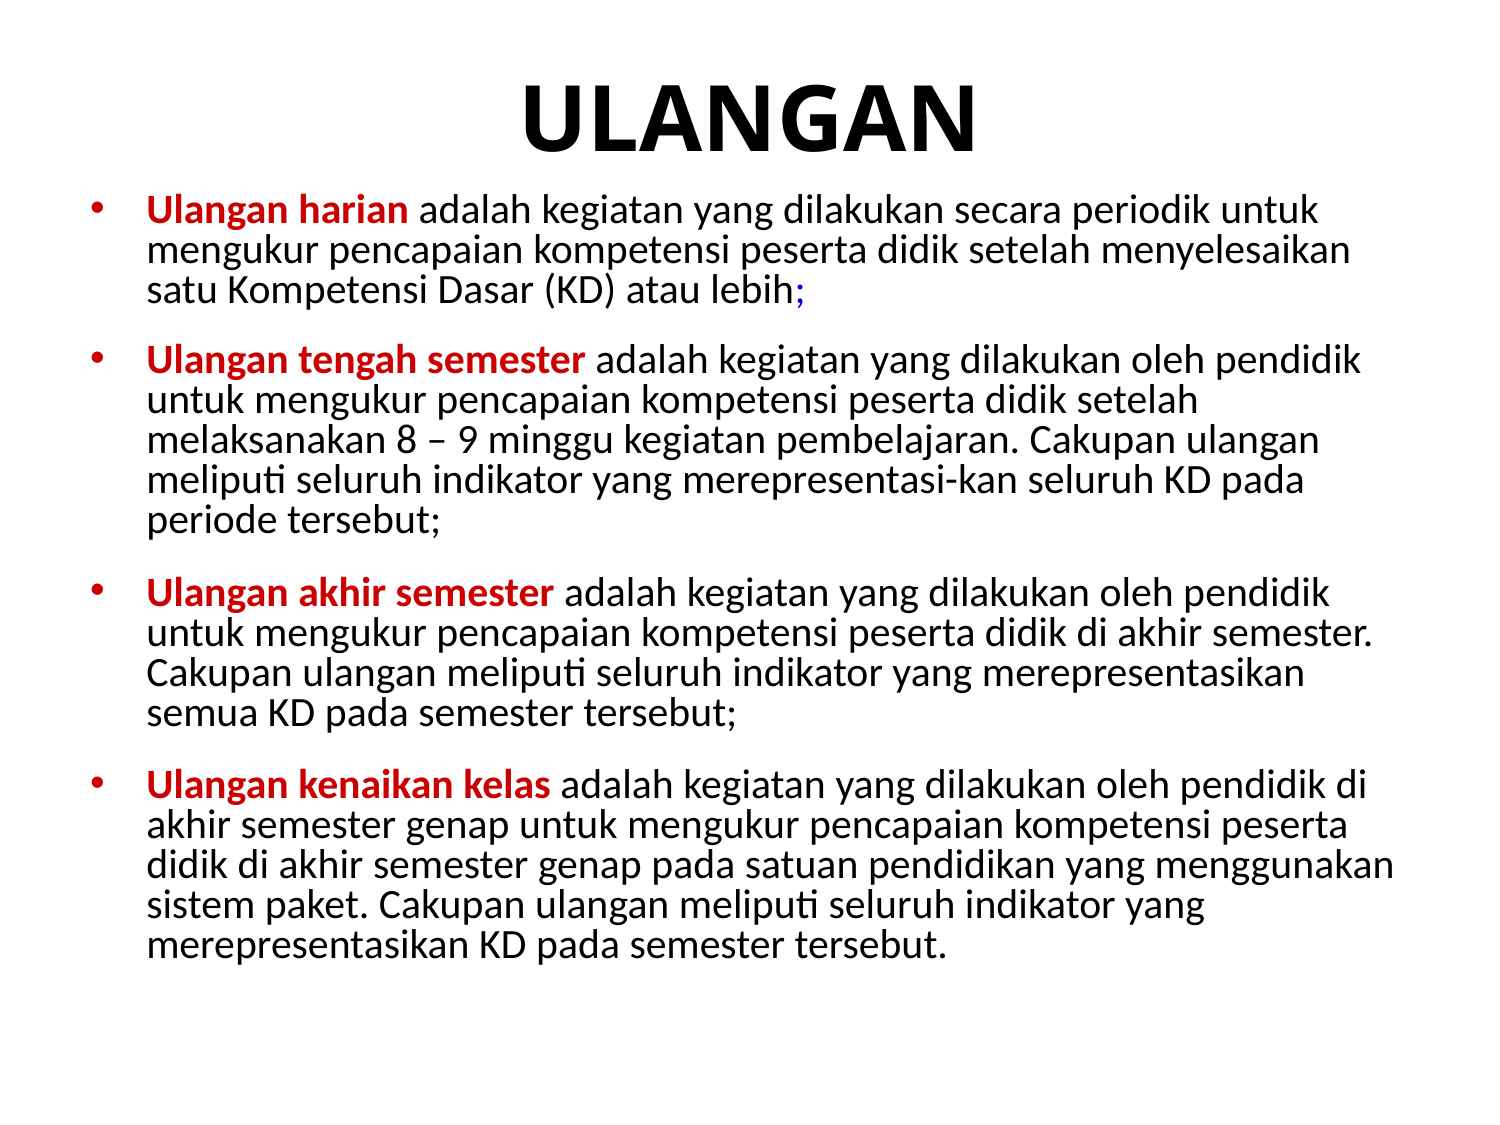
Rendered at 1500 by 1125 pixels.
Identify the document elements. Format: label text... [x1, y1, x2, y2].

list Ulangan harian adalah kegiatan yang dilakukan secara periodik untuk mengukur pencapaian kompetensi peserta didik setelah menyelesaikan satu Kompetensi Dasar (KD) atau lebih; Ulangan tengah semester adalah kegiatan yang dilakukan oleh pendidik untuk mengukur pencapaian kompetensi peserta didik setelah melaksanakan 8 – 9 minggu kegiatan pembelajaran. Cakupan ulangan meliputi seluruh indikator yang merepresentasi-kan seluruh KD pada periode tersebut; Ulangan akhir semester adalah kegiatan yang dilakukan oleh pendidik untuk mengukur pencapaian kompetensi peserta didik di akhir semester. Cakupan ulangan meliputi seluruh indikator yang merepresentasikan semua KD pada semester tersebut; Ulangan kenaikan kelas adalah kegiatan yang dilakukan oleh pendidik di akhir semester genap untuk mengukur pencapaian kompetensi peserta didik di akhir semester genap pada satuan pendidikan yang menggunakan sistem paket. Cakupan ulangan meliputi seluruh indikator yang merepresentasikan KD pada semester tersebut. [75, 184, 1425, 1059]
title ULANGAN [75, 45, 1425, 184]
